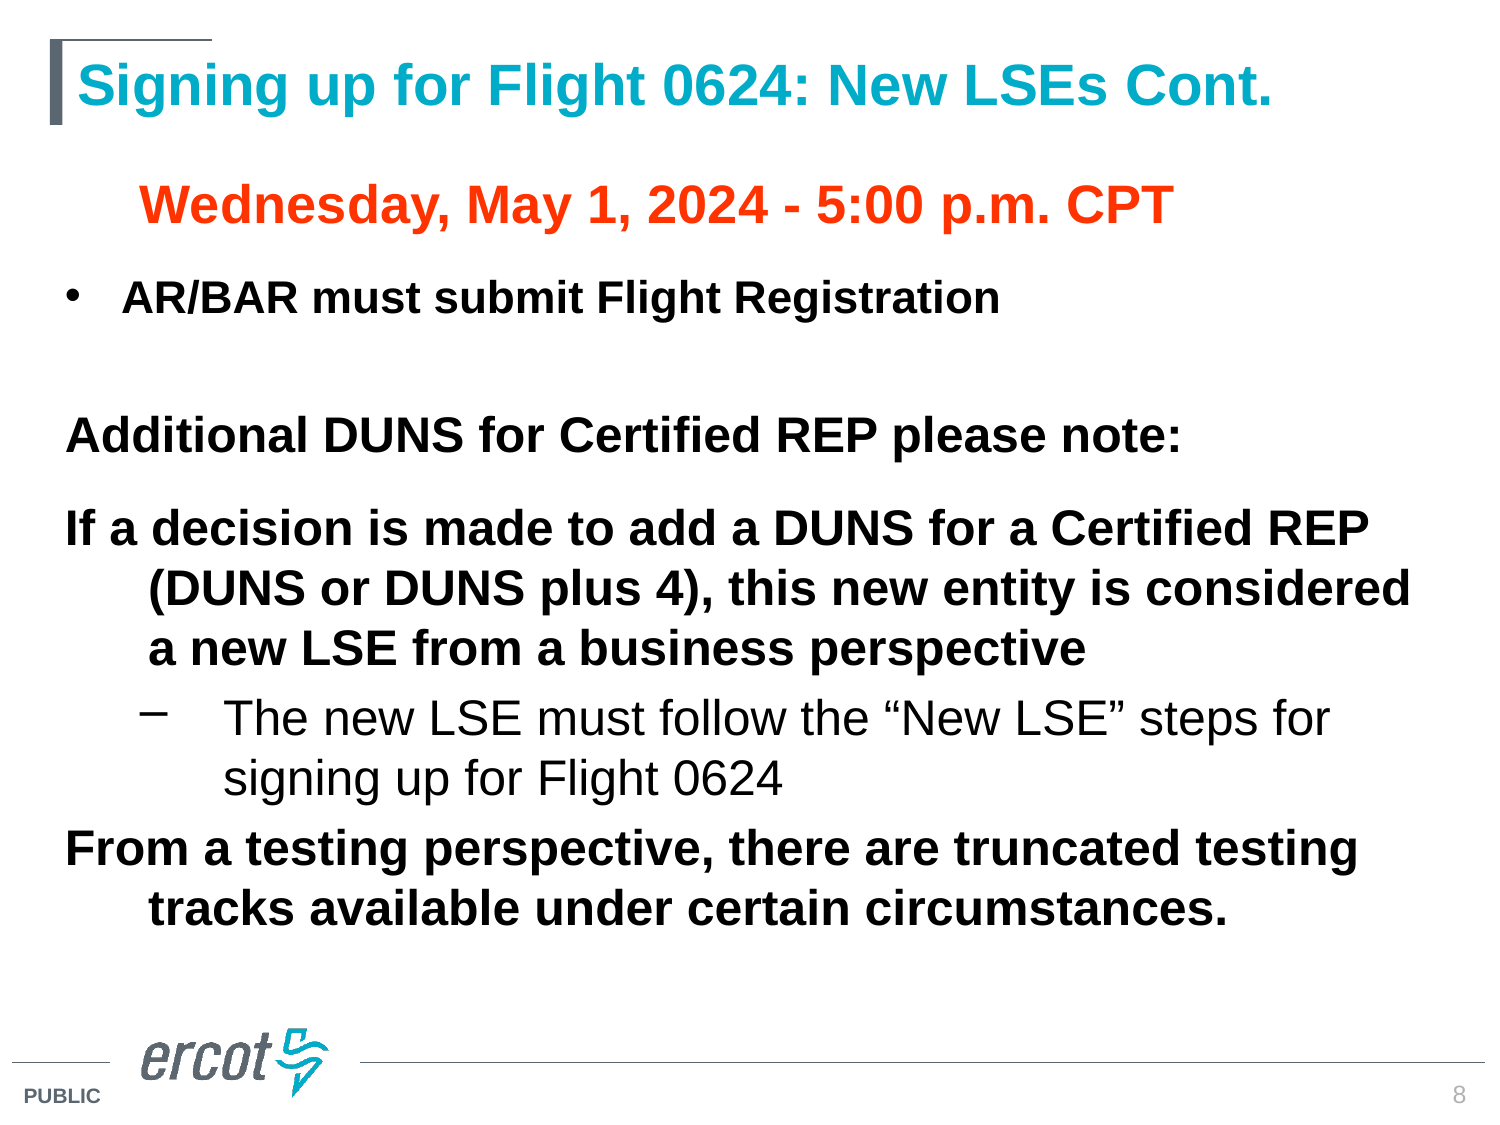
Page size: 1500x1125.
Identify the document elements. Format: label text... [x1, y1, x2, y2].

title Signing up for Flight 0624: New LSEs Cont. [62, 39, 1450, 138]
list Wednesday, May 1, 2024 - 5:00 p.m. CPT AR/BAR must submit Flight Registration Additional DUNS for Certified REP please note: If a decision is made to add a DUNS for a Certified REP (DUNS or DUNS plus 4), this new entity is considered a new LSE from a business perspective The new LSE must follow the “New LSE” steps for signing up for Flight 0624 From a testing perspective, there are truncated testing tracks available under certain circumstances. [50, 162, 1450, 1013]
slide_number 8 [1437, 1076, 1475, 1112]
picture [137, 1024, 332, 1100]
